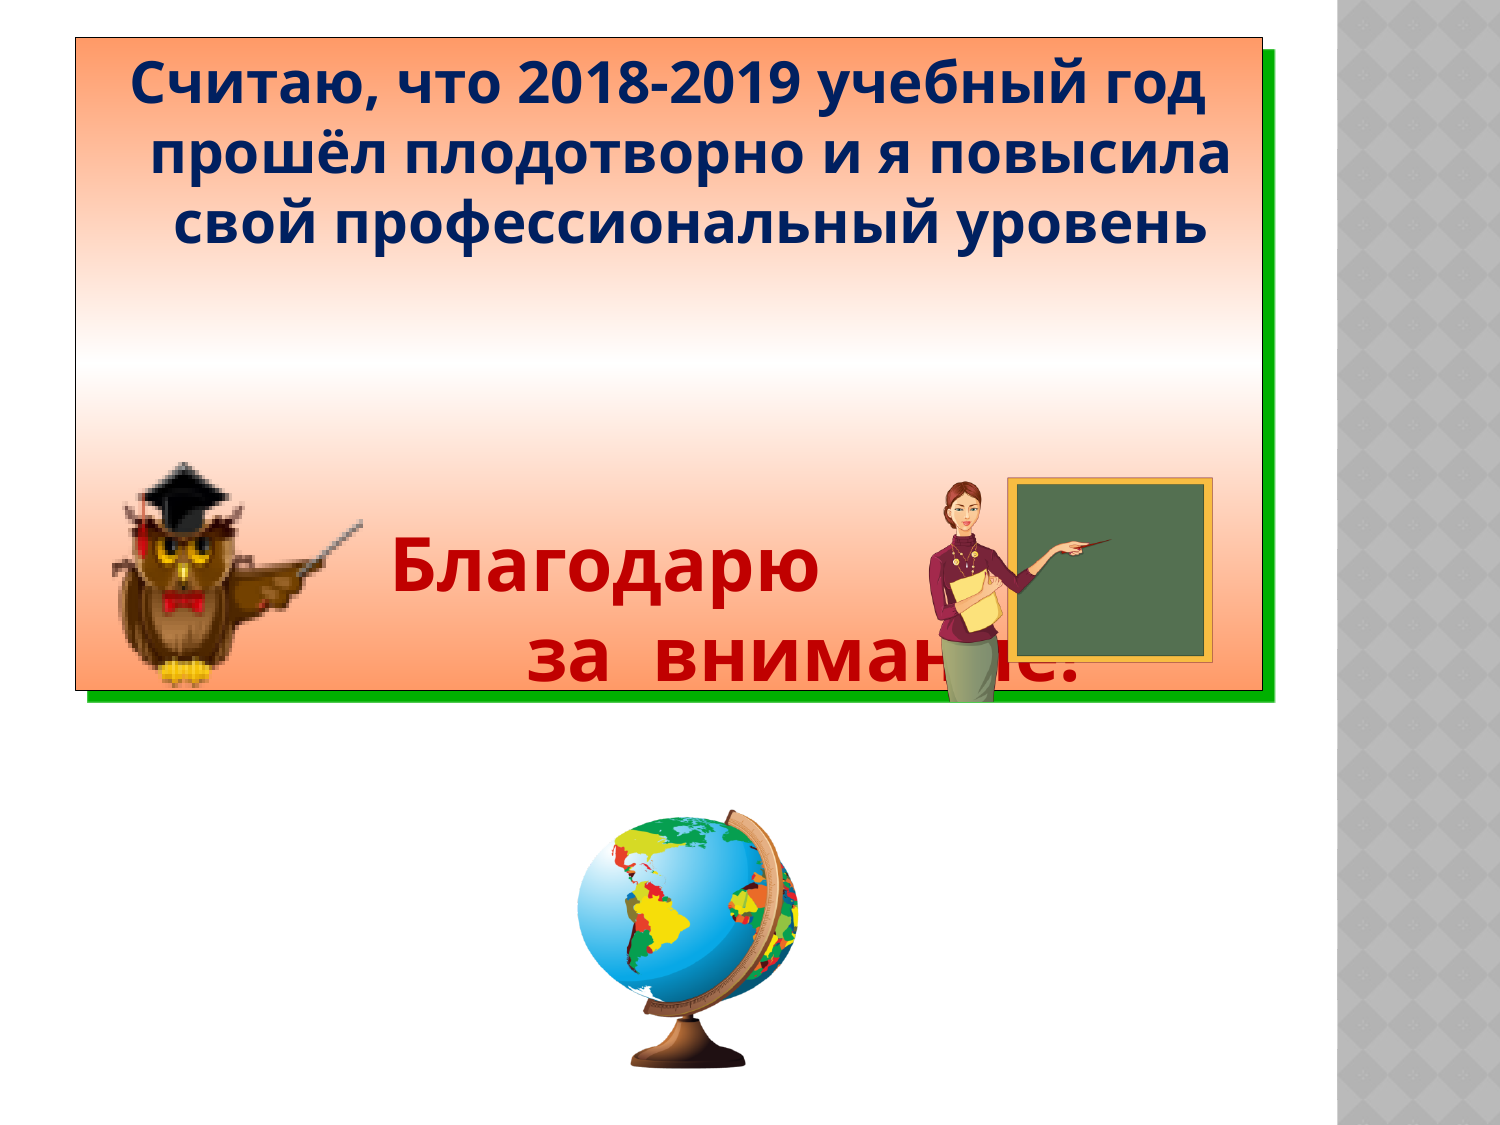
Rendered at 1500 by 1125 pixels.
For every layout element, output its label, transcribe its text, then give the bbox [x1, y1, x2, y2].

picture [924, 474, 1215, 703]
picture [561, 799, 807, 1076]
text_box Благодарю за внимание! [374, 509, 919, 705]
list Считаю, что 2018-2019 учебный год прошёл плодотворно и я повысила свой профессиональный уровень [75, 37, 1263, 690]
picture [112, 462, 363, 688]
